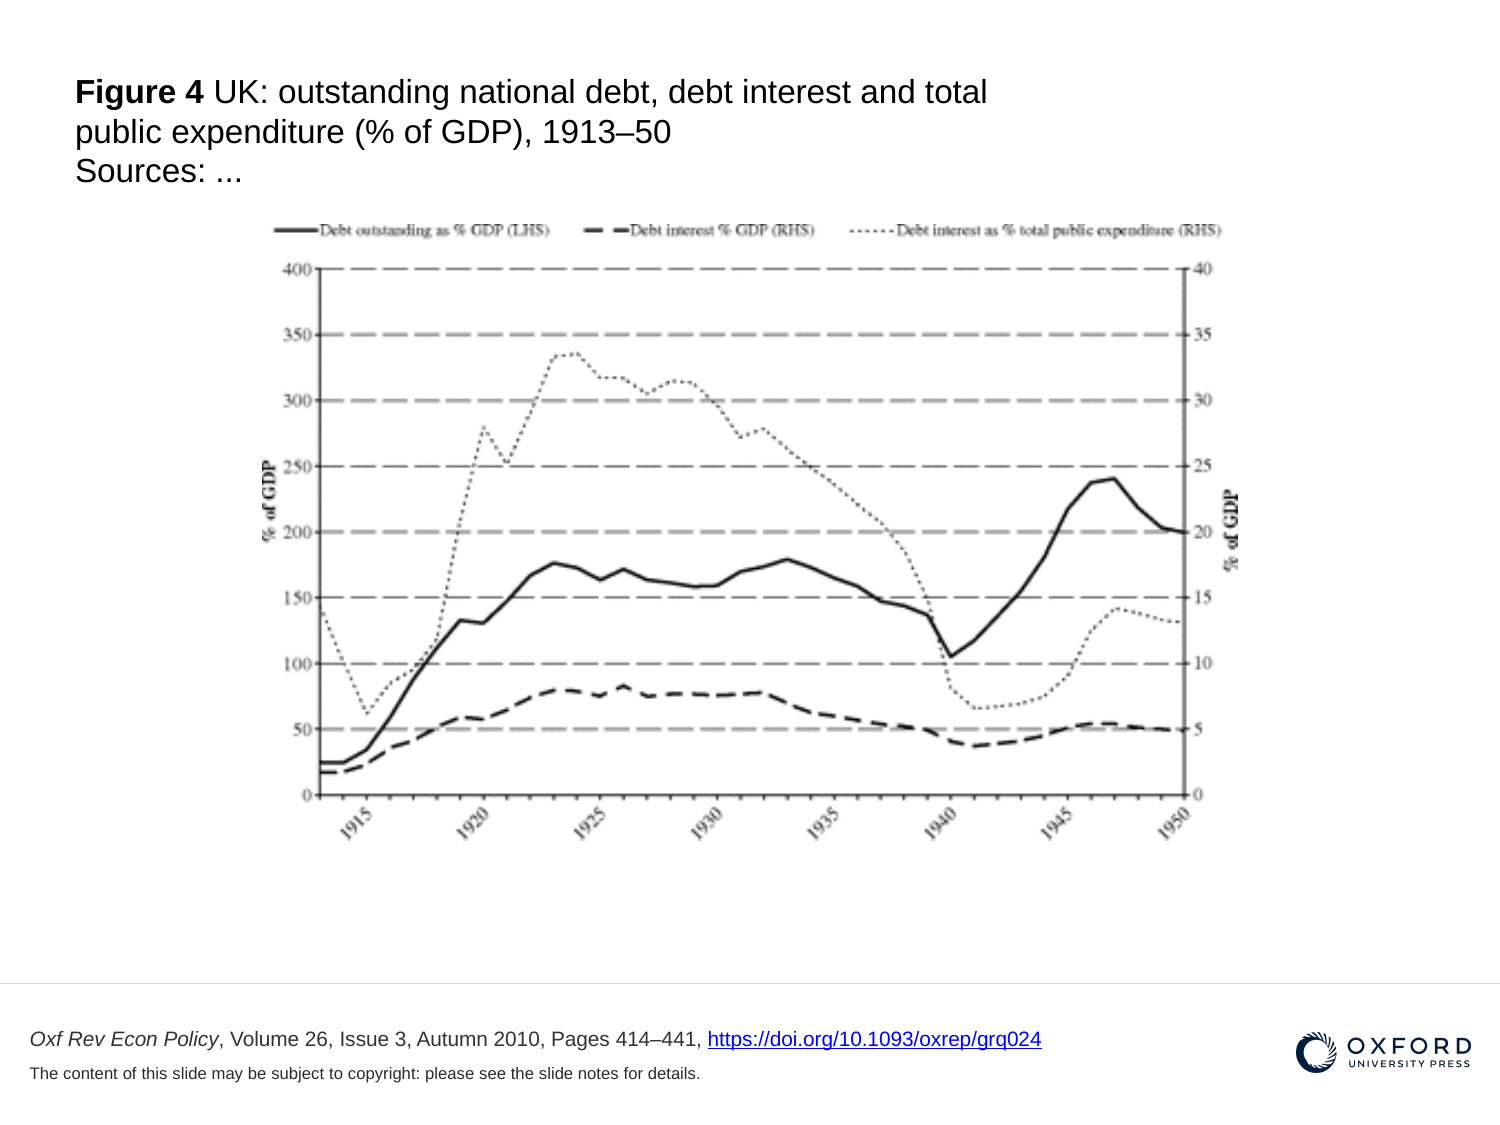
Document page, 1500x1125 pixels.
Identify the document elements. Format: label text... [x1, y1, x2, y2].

picture [1296, 1032, 1471, 1073]
footer Oxf Rev Econ Policy, Volume 26, Issue 3, Autumn 2010, Pages 414–441, https://doi.org/10.1093/oxrep/grq024 The content of this slide may be subject to copyright: please see the slide notes for details. [0, 983, 1260, 1125]
title Figure 4 UK: outstanding national debt, debt interest and total public expenditure (% of GDP), 1913–50 Sources: ... [75, 69, 1078, 171]
picture [262, 224, 1238, 841]
